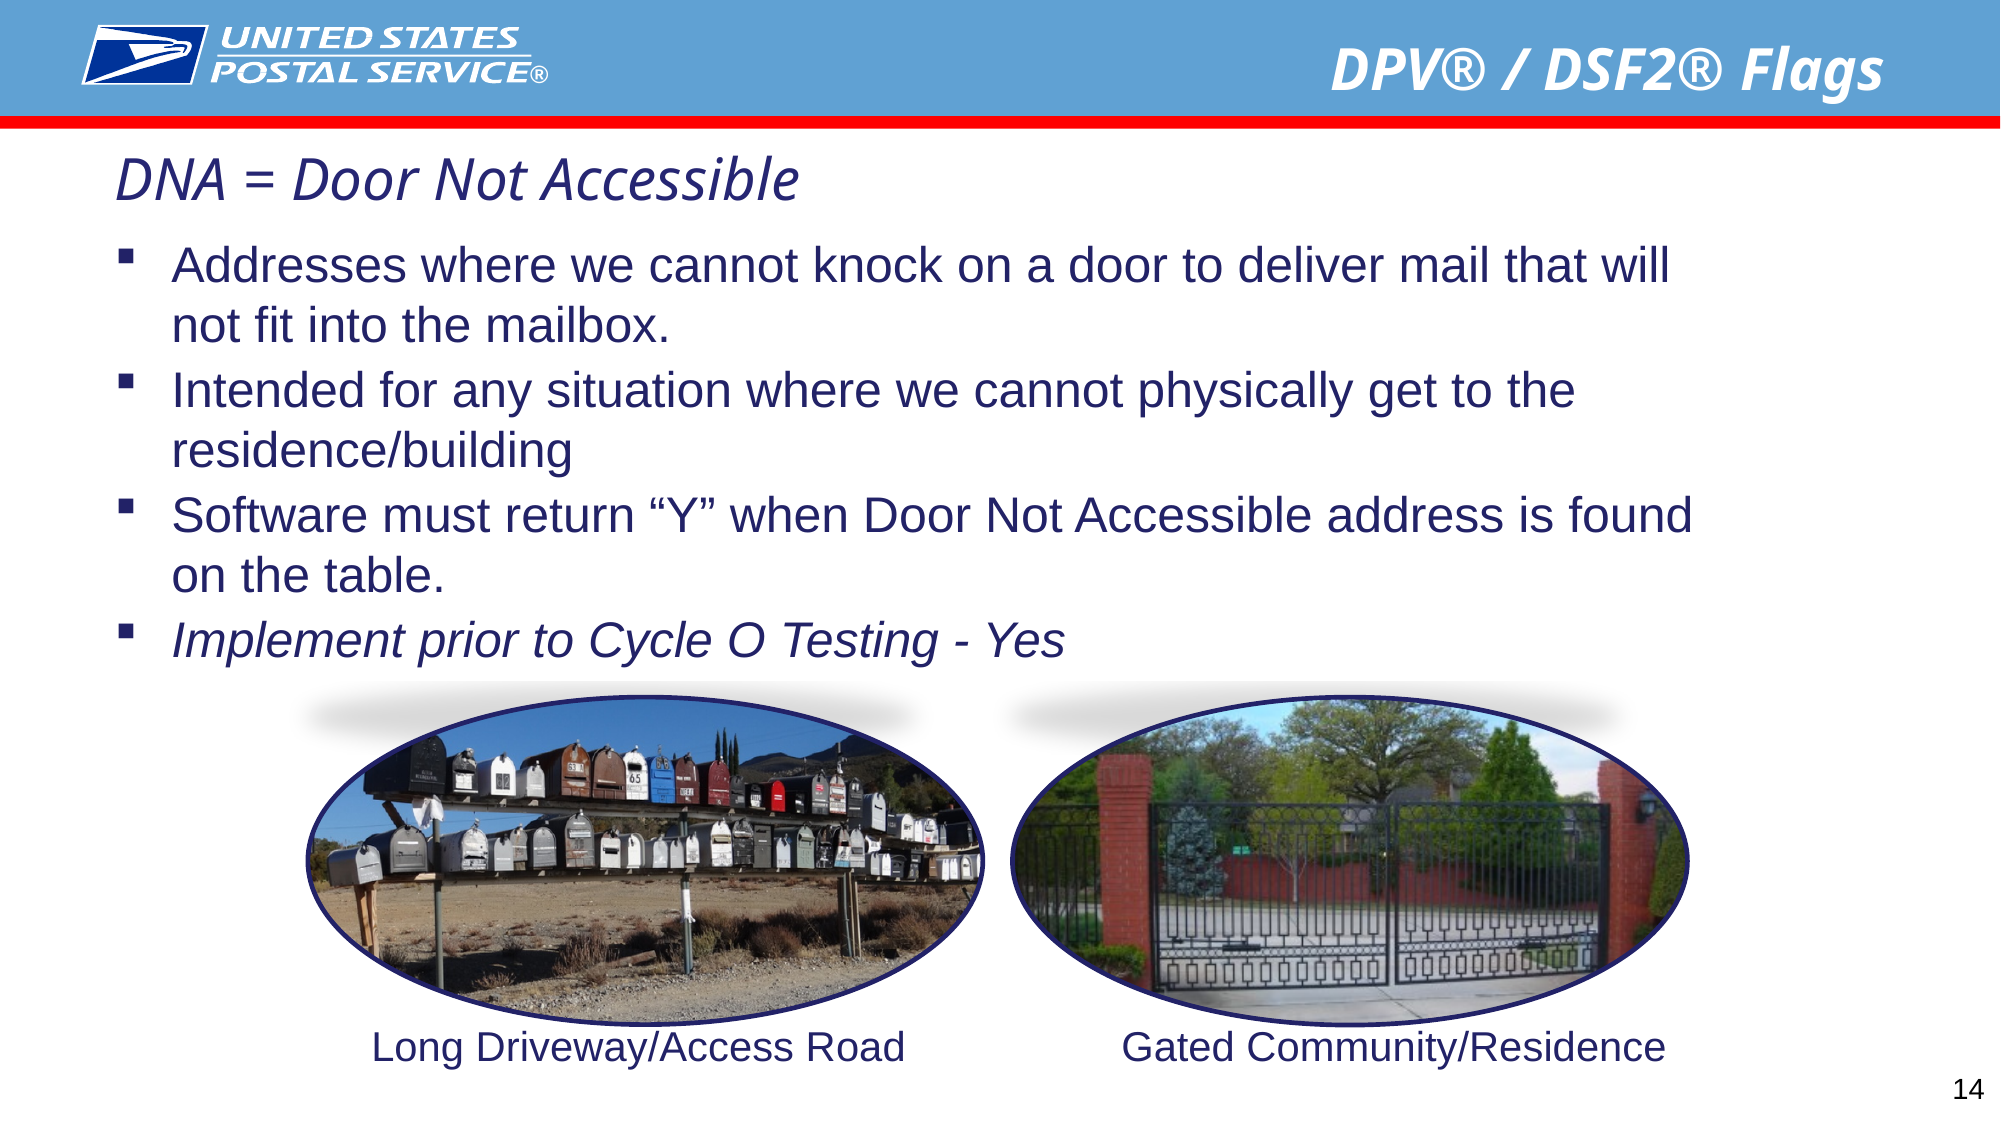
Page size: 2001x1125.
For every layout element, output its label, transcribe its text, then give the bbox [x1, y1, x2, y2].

table_header Street Indicia [327, 684, 894, 696]
text_box Long Driveway/Access Road Gated Community/Residence [249, 1012, 1750, 1078]
title DNA = Door Not Accessible [99, 135, 1394, 353]
text_box Addresses where we cannot knock on a door to deliver mail that will not fit into the mailbox. Intended for any situation where we cannot physically get to the residence/building Software must return “Y” when Door Not Accessible address is found on the table. Implement prior to Cycle O Testing - Yes [99, 224, 1750, 743]
text_box DPV® / DSF2® Flags [300, 24, 1900, 113]
picture [1012, 696, 1688, 1026]
slide_number 14 [1616, 1062, 2000, 1125]
table_header Street Indicia [1031, 684, 1598, 696]
picture [307, 696, 984, 1025]
